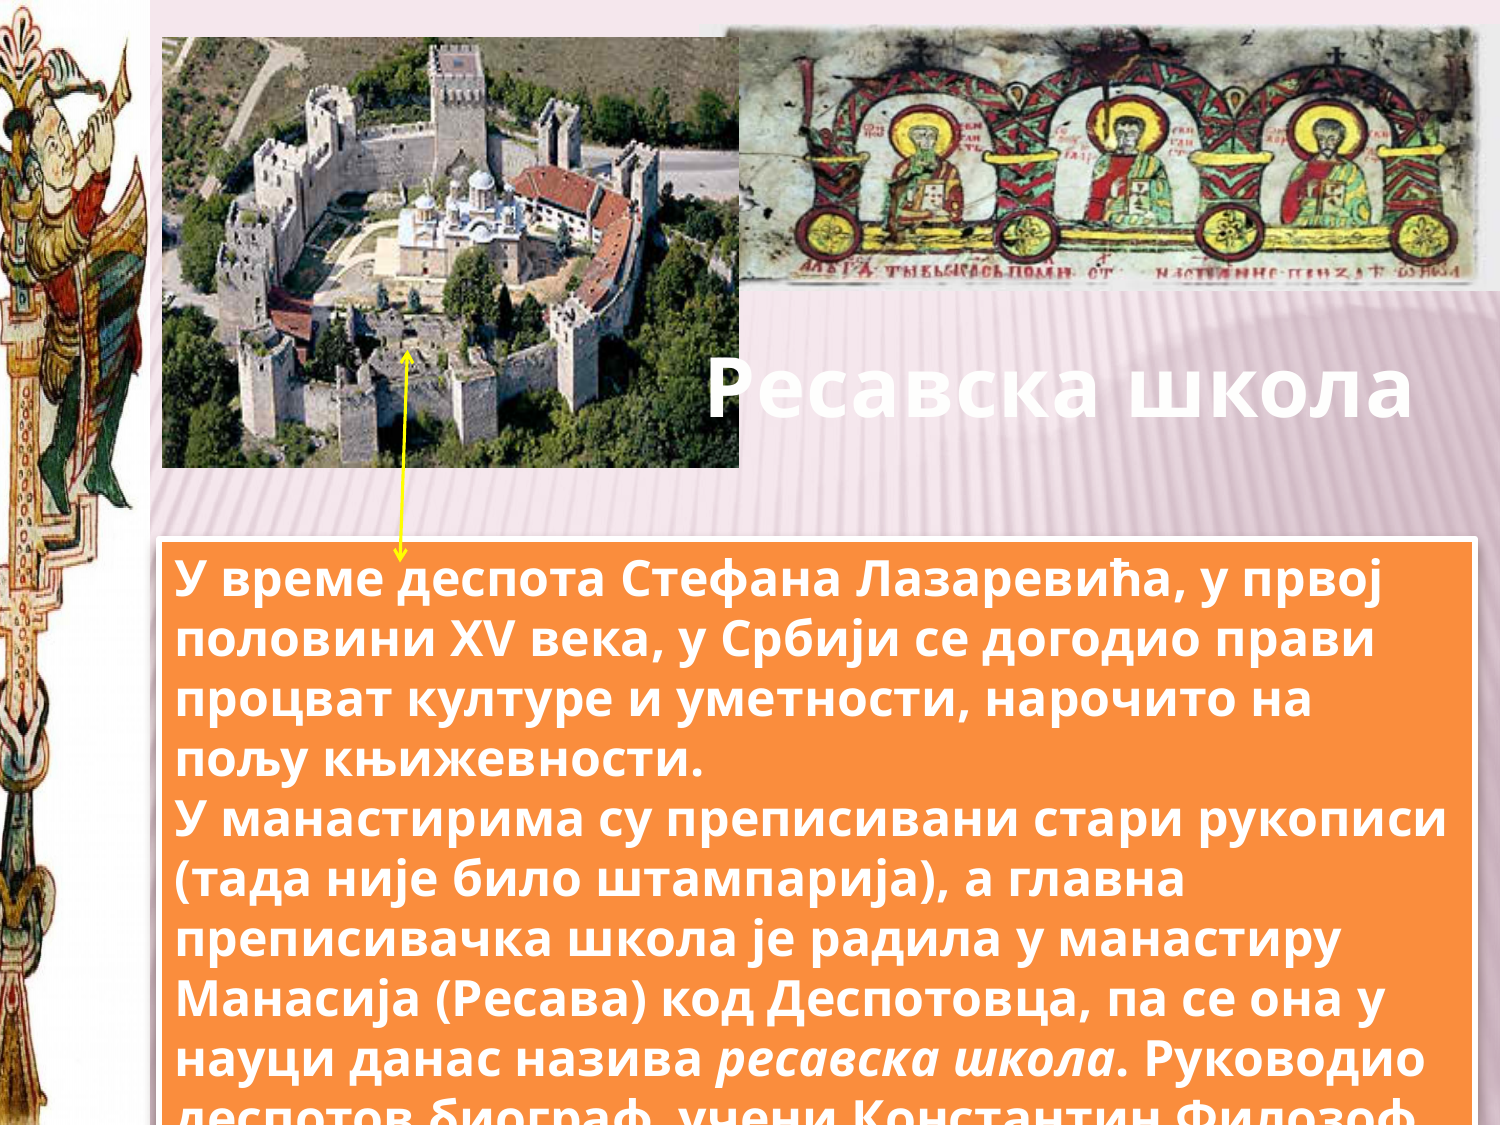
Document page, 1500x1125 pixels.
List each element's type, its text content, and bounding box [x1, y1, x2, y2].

text_box У време деспота Стефана Лазаревића, у првој половини XV века, у Србији се догодио прави процват културе и уметности, нарочито на пољу књижевности. У манастирима су преписивани стари рукописи (тада није било штампарија), а главна преписивачка школа је радила у манастиру Манасија (Ресава) код Деспотовца, па се она у науци данас назива ресавска школа. Руководио деспотов биограф учени Константин Филозоф. [158, 536, 1478, 1125]
text_box Ресавска школа [747, 326, 1500, 442]
picture [162, 24, 1500, 469]
picture [0, 0, 151, 1125]
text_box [399, 349, 408, 563]
